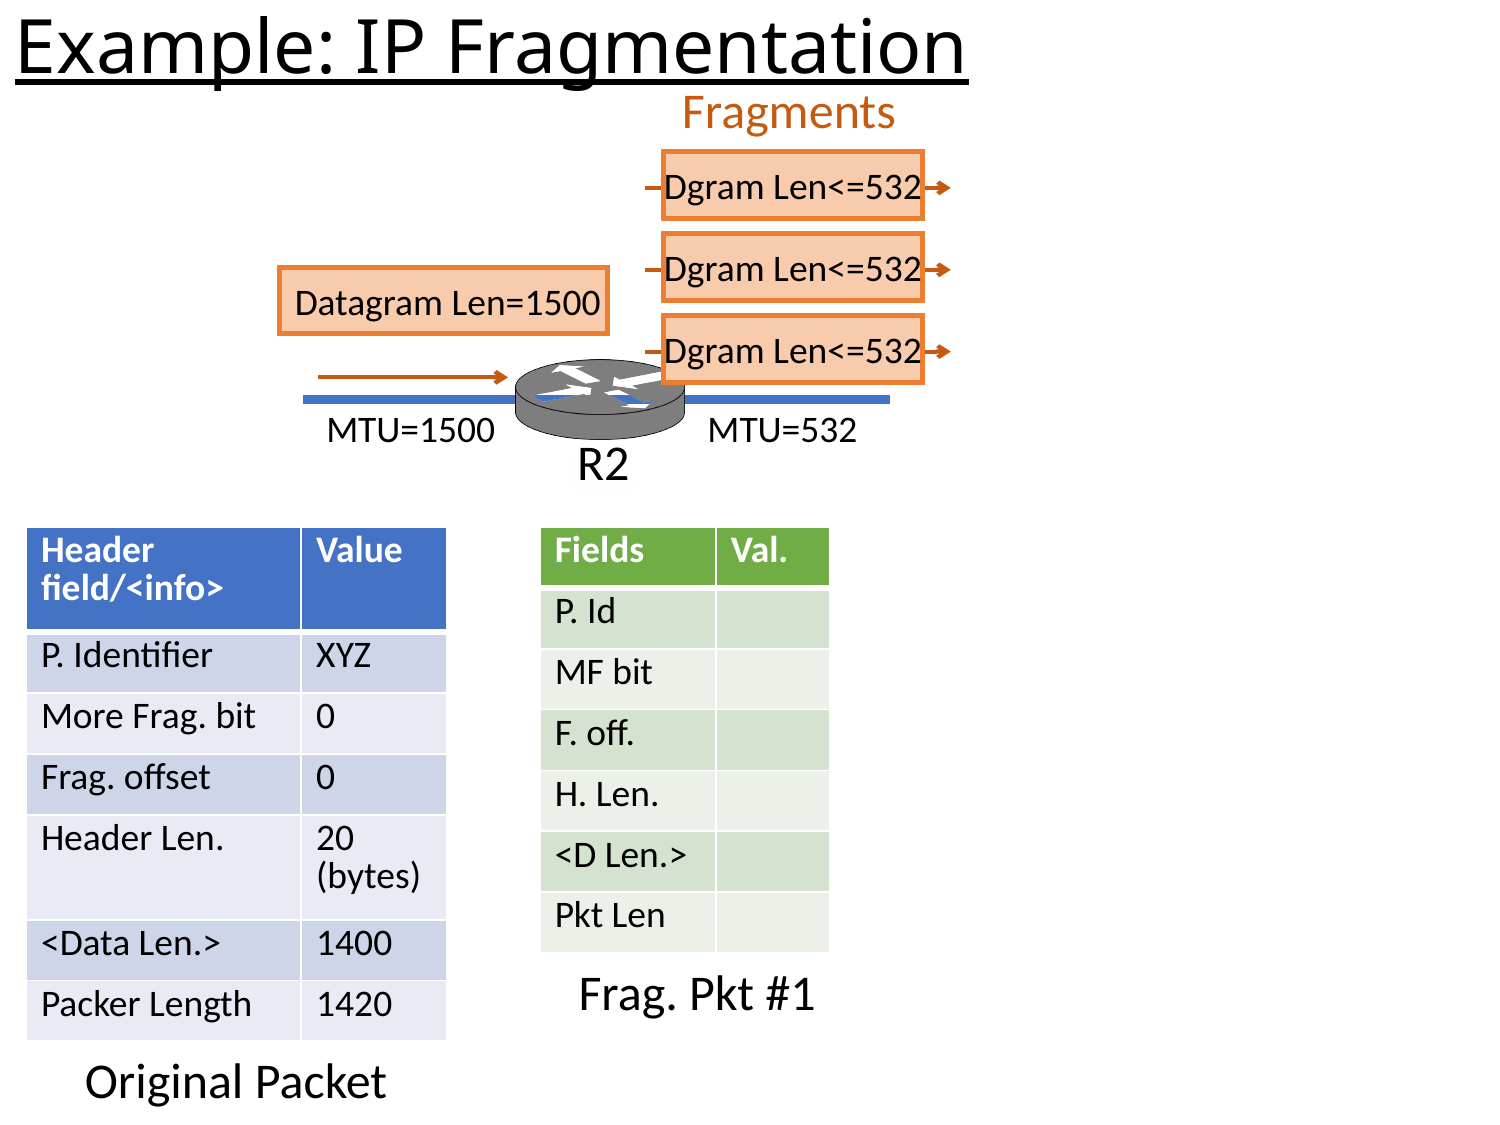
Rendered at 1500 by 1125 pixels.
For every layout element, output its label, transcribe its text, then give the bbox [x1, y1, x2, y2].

table_header Fields [541, 528, 715, 585]
text_box Fragments [667, 108, 911, 146]
table_cell 0 [302, 755, 446, 814]
table_cell [717, 710, 829, 770]
text_box R2 [562, 440, 645, 498]
table_cell <D Len.> [541, 832, 715, 891]
table_cell Header Len. [27, 816, 300, 919]
table_cell F. off. [541, 710, 715, 770]
table_cell Packer Length [27, 981, 300, 1040]
picture [515, 359, 685, 440]
table_cell [717, 771, 829, 830]
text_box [277, 267, 618, 378]
table_cell 20 (bytes) [302, 816, 446, 919]
table_cell [717, 591, 829, 648]
table_header Value [302, 528, 446, 629]
table_cell 1420 [302, 981, 446, 1040]
table_cell More Frag. bit [27, 694, 300, 753]
table_cell 1400 [302, 921, 446, 980]
text_box Frag. Pkt #1 [563, 952, 831, 1028]
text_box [644, 151, 951, 219]
table_cell Pkt Len [541, 893, 715, 952]
table_cell [717, 650, 829, 709]
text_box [644, 315, 951, 383]
text_box MTU=532 [692, 400, 873, 458]
table_cell <Data Len.> [27, 921, 300, 980]
table_cell Frag. offset [27, 755, 300, 814]
table_cell P. Identifier [27, 635, 300, 692]
text_box Example: IP Fragmentation [0, 1, 1359, 108]
table_cell P. Id [541, 591, 715, 648]
table_header Header field/<info> [27, 528, 300, 629]
text_box Original Packet [70, 1041, 403, 1116]
table_cell 0 [302, 694, 446, 753]
text_box MTU=1500 [311, 400, 511, 458]
table_cell [717, 832, 829, 891]
table_header Val. [717, 528, 829, 585]
table_cell MF bit [541, 650, 715, 709]
table_cell XYZ [302, 635, 446, 692]
table_cell [717, 893, 829, 952]
table_cell H. Len. [541, 771, 715, 830]
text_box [644, 233, 951, 301]
